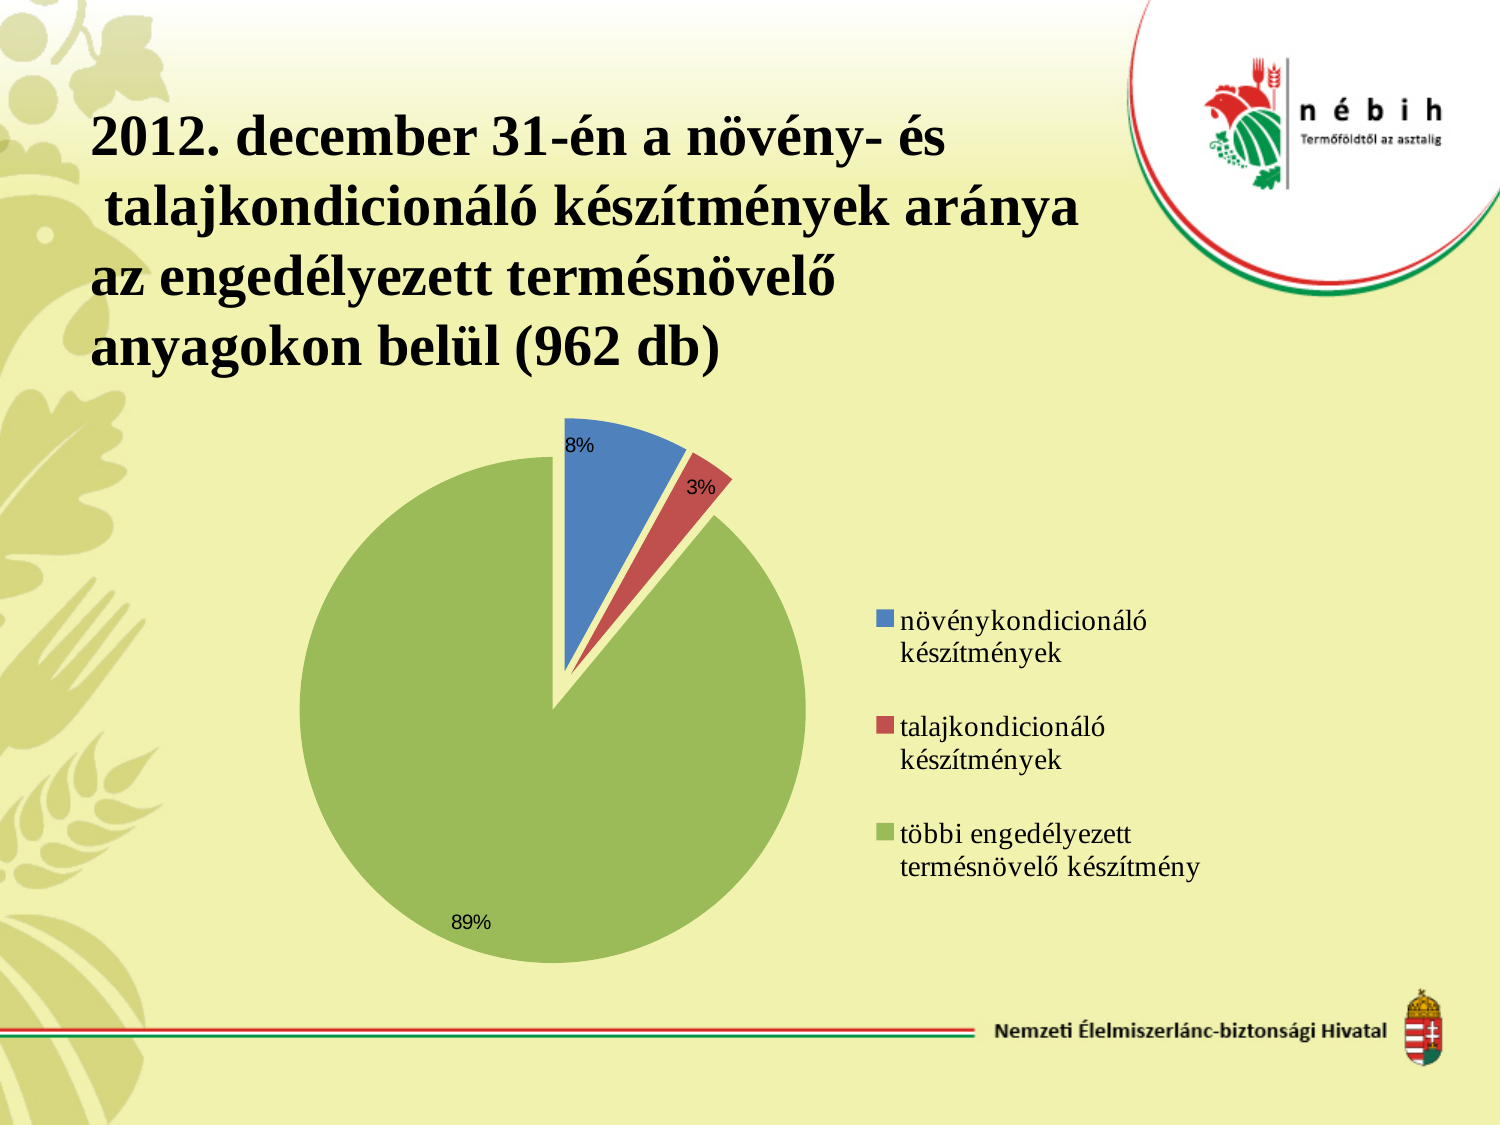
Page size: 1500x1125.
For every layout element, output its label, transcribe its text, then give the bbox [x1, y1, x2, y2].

title 2012. december 31-én a növény- és talajkondicionáló készítmények aránya az engedélyezett termésnövelő anyagokon belül (962 db) [74, 77, 1426, 327]
picture [0, 0, 1500, 1125]
chart [100, 326, 1272, 1000]
